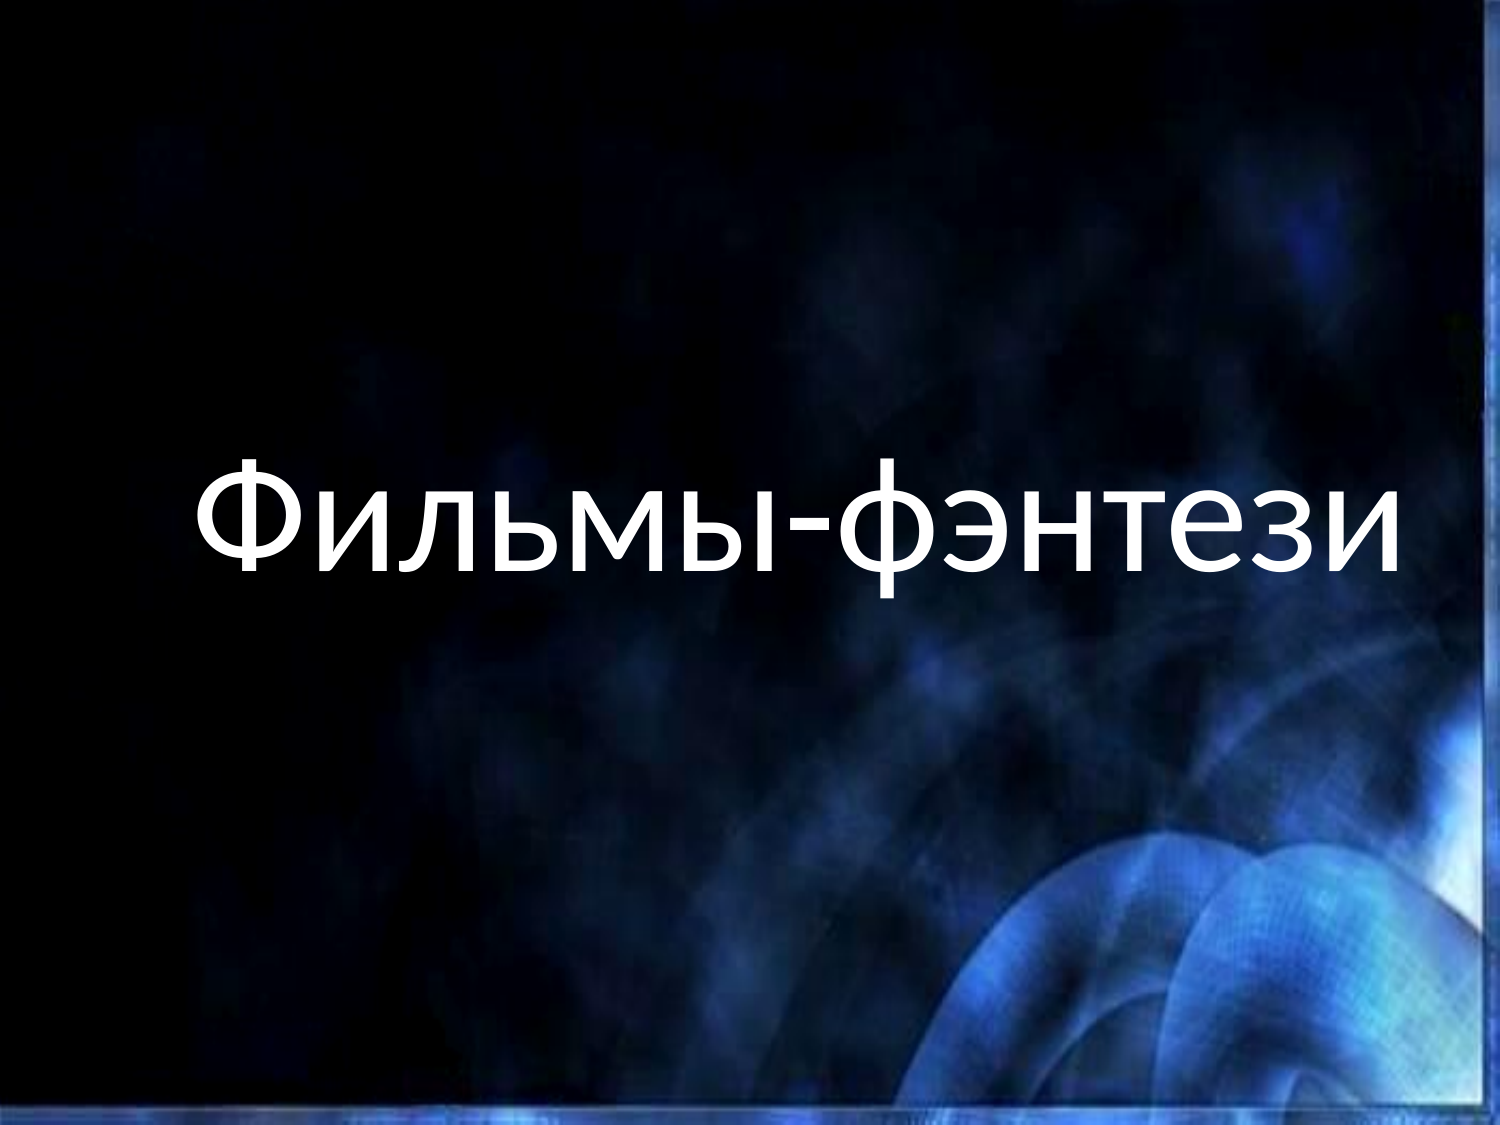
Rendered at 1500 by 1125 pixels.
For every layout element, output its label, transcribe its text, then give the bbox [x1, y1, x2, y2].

text_box Фильмы-фэнтези [177, 397, 1426, 612]
picture [0, 0, 1500, 1125]
